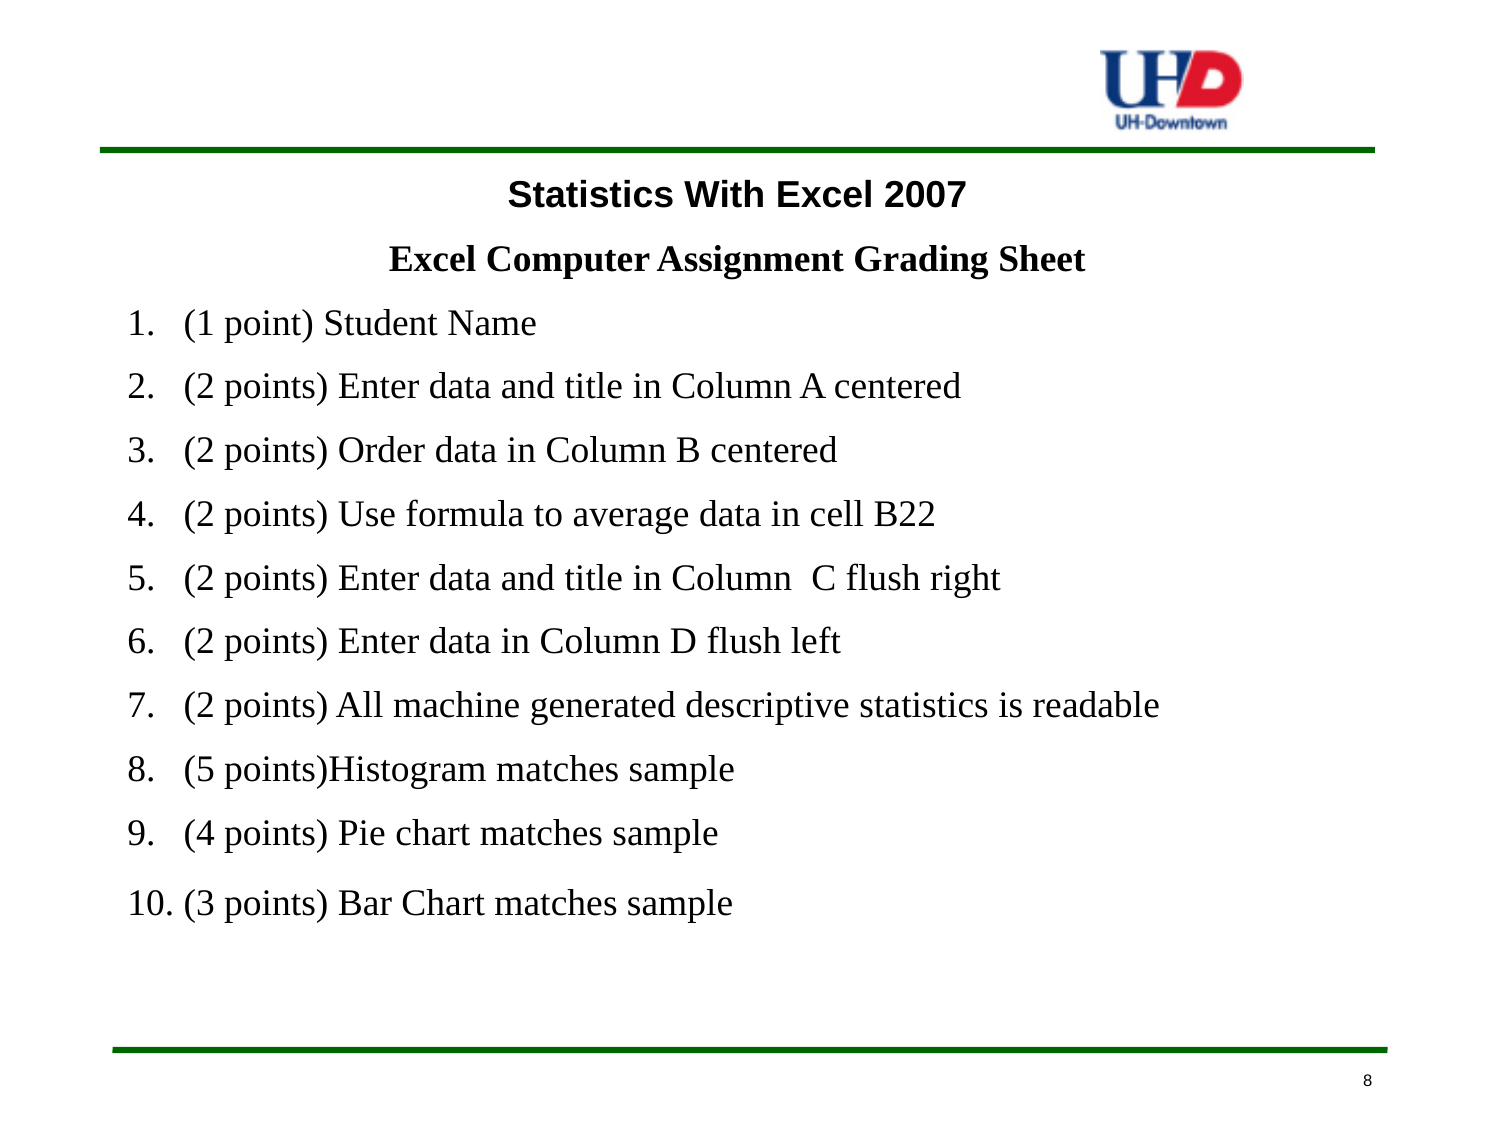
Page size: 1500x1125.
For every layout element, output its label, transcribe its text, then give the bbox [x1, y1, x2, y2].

text_box Statistics With Excel 2007 Excel Computer Assignment Grading Sheet (1 point) Student Name (2 points) Enter data and title in Column A centered (2 points) Order data in Column B centered (2 points) Use formula to average data in cell B22 (2 points) Enter data and title in Column C flush right (2 points) Enter data in Column D flush left (2 points) All machine generated descriptive statistics is readable (5 points)Histogram matches sample (4 points) Pie chart matches sample (3 points) Bar Chart matches sample [112, 162, 1363, 931]
slide_number 8 [1074, 1062, 1388, 1101]
picture [1100, 49, 1244, 134]
